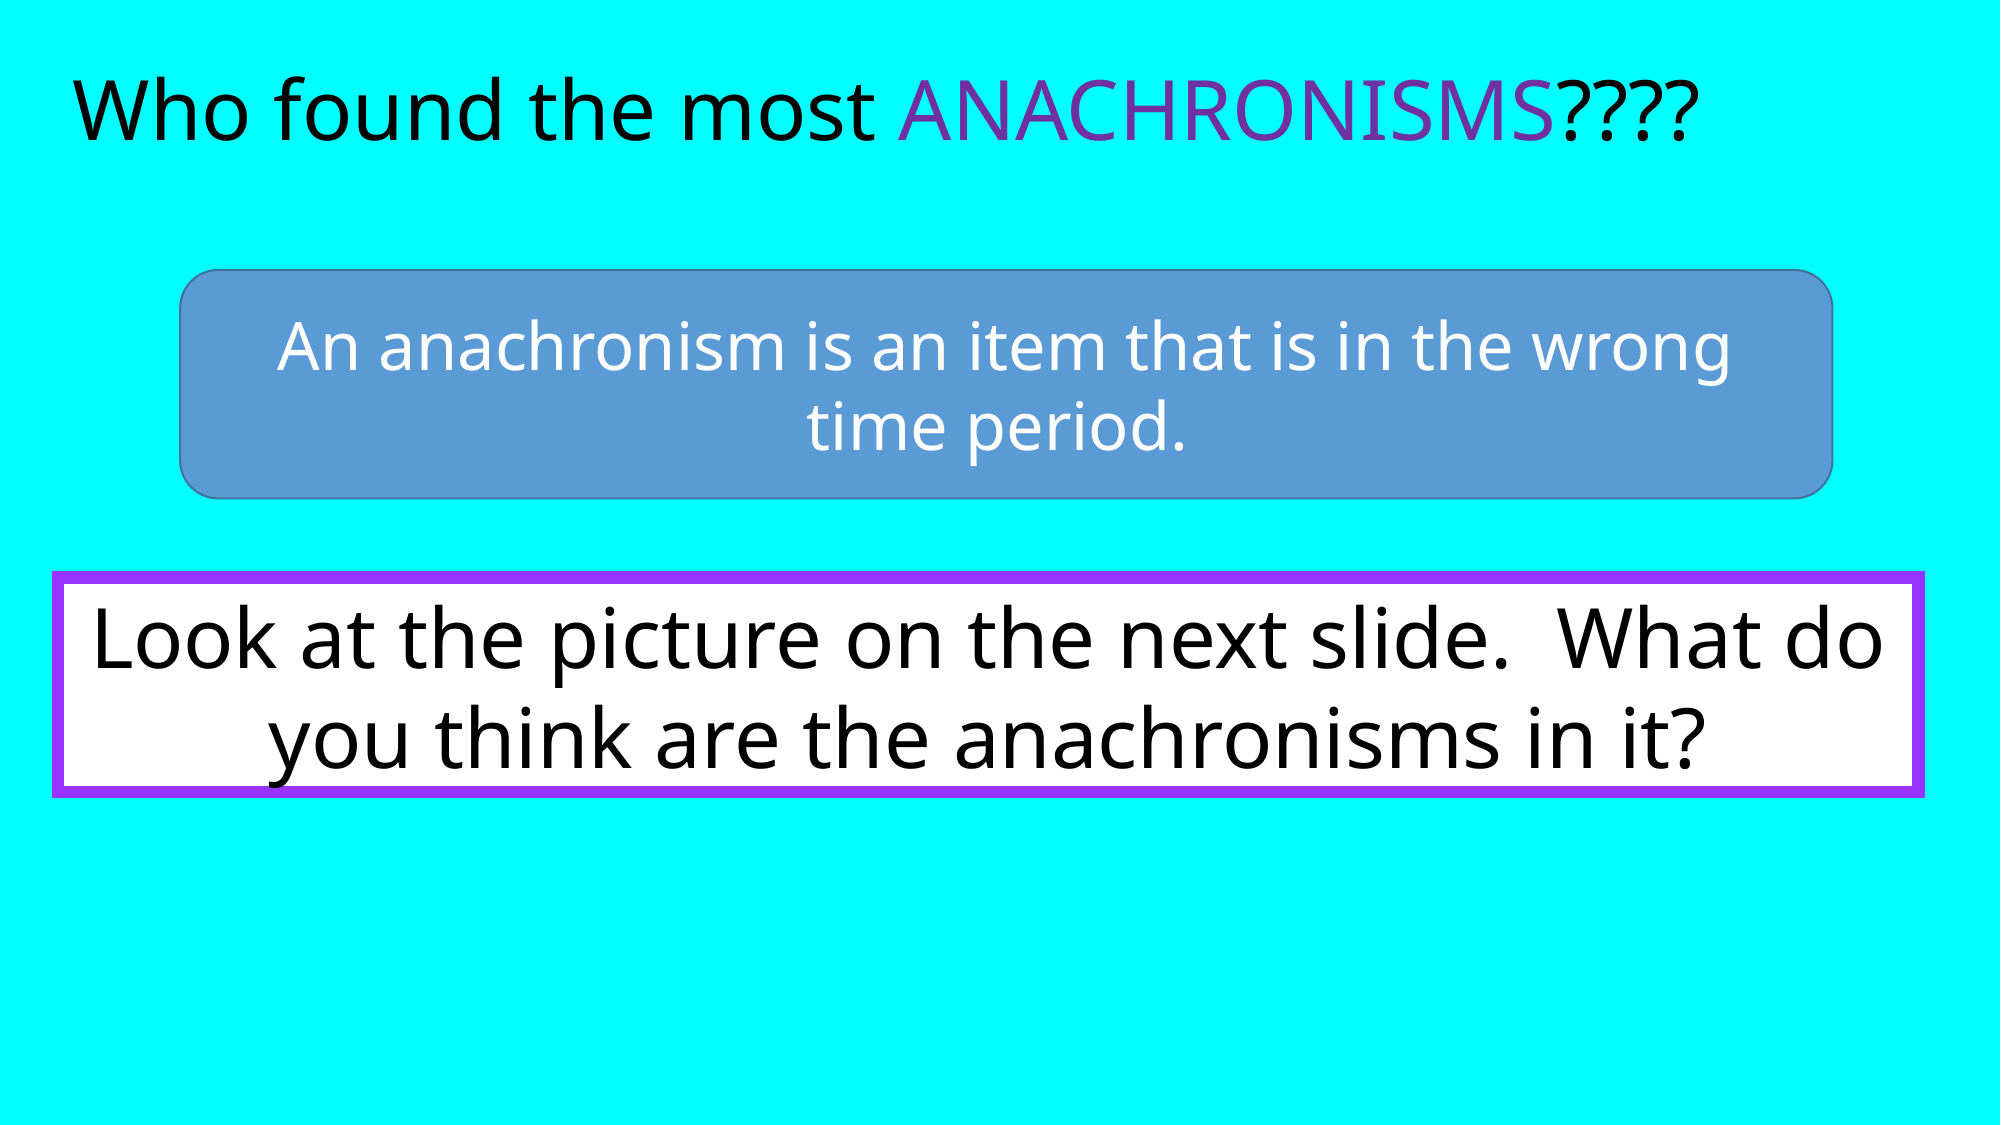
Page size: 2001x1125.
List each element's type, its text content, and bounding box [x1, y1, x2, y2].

text_box An anachronism is an item that is in the wrong time period. [179, 268, 1834, 500]
text_box Who found the most ANACHRONISMS???? [58, 49, 1955, 299]
text_box Look at the picture on the next slide. What do you think are the anachronisms in it? [57, 577, 1920, 793]
